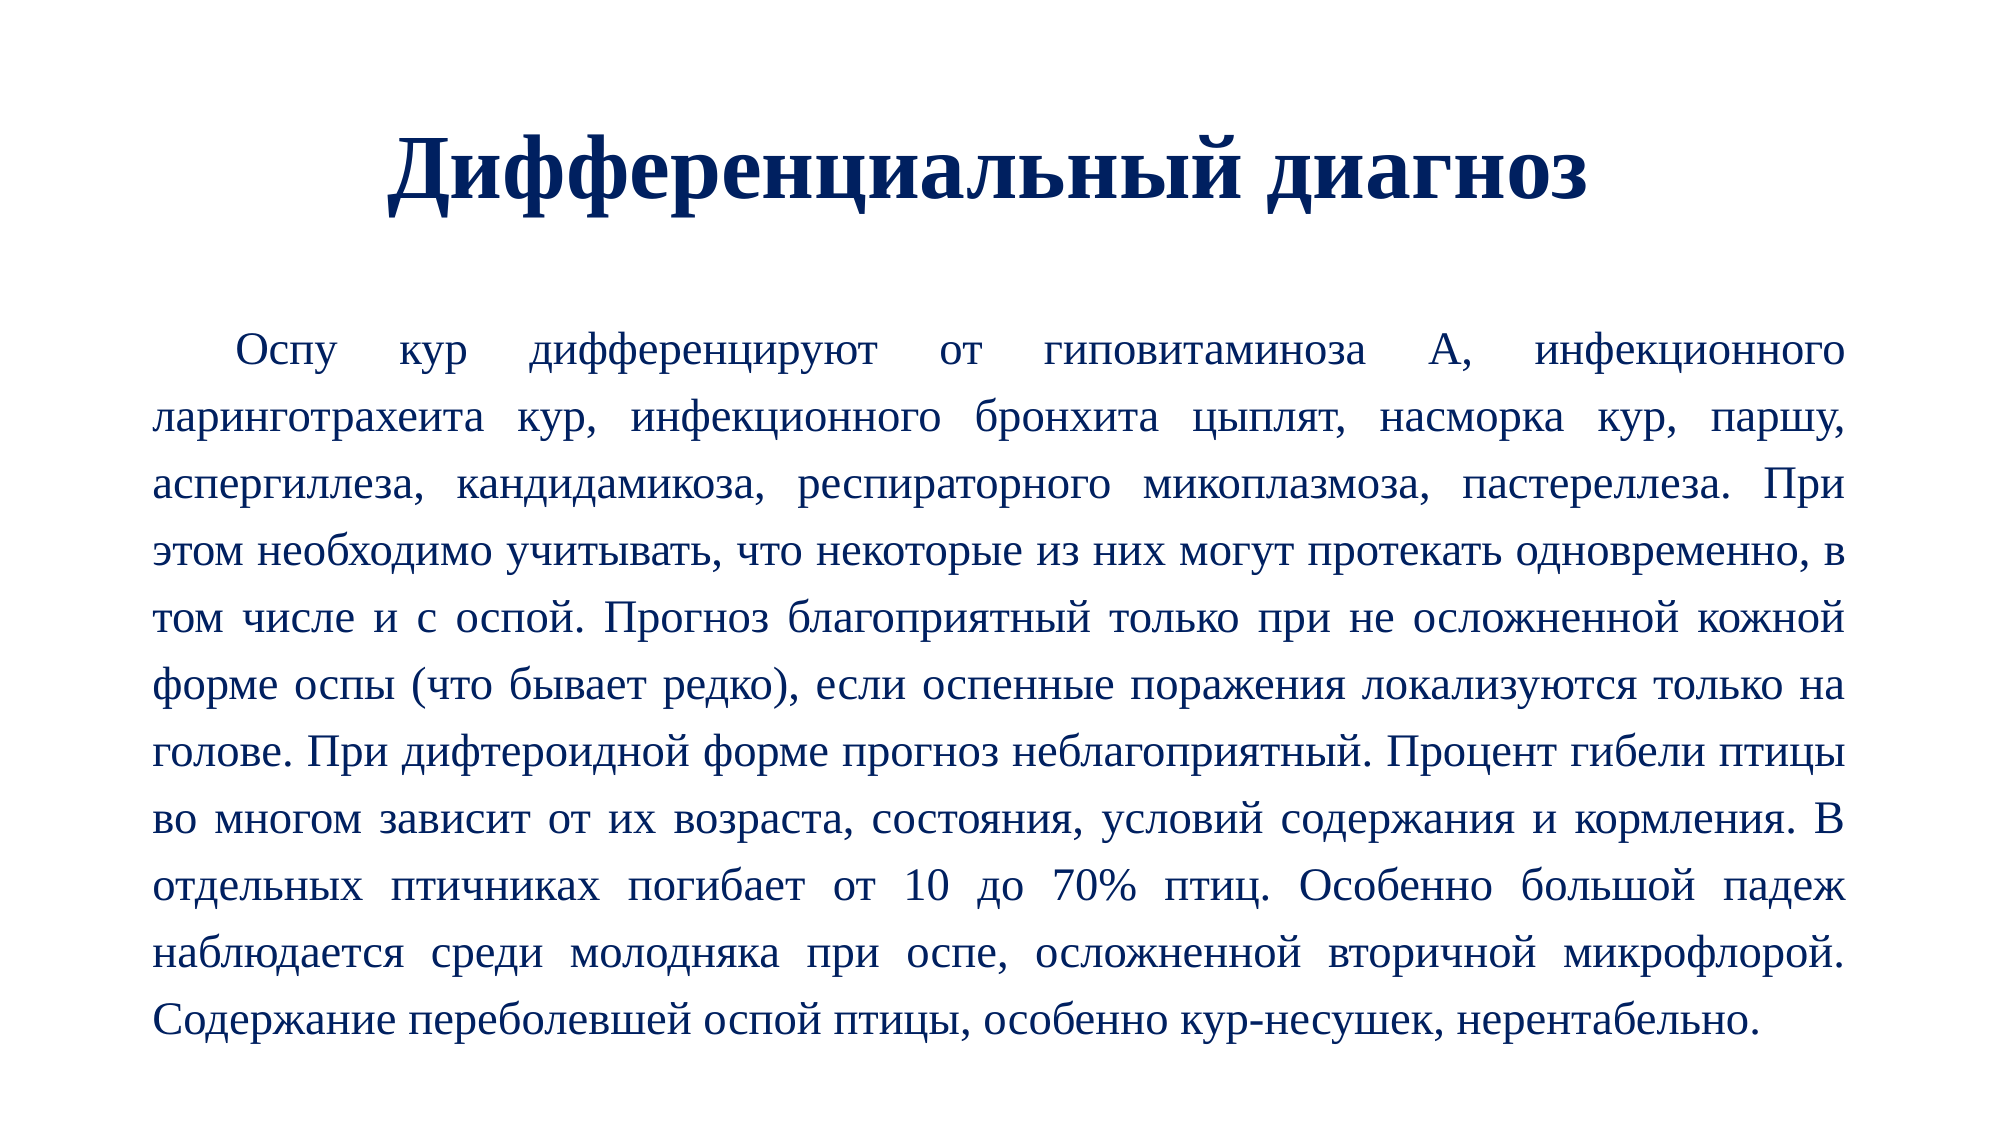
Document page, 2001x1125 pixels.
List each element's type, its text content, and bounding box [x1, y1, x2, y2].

list Оспу кур дифференцируют от гиповитаминоза А, инфекционного ларинготрахеита кур, инфекционного бронхита цыплят, насморка кур, паршу, аспергиллеза, кандидамикоза, респираторного микоплазмоза, пастереллеза. При этом необходимо учитывать, что некоторые из них могут протекать одновременно, в том числе и с оспой. Прогноз благоприятный только при не осложненной кожной форме оспы (что бывает редко), если оспенные поражения локализуются только на голове. При дифтероидной форме прогноз неблагоприятный. Процент гибели птицы во многом зависит от их возраста, состояния, условий содержания и кормления. В отдельных птичниках погибает от 10 до 70% птиц. Особенно большой падеж наблюдается среди молодняка при оспе, осложненной вторичной микрофлорой. Содержание переболевшей оспой птицы, особенно кур-несушек, нерентабельно. [137, 299, 1863, 1086]
title Дифференциальный диагноз [137, 59, 1863, 278]
